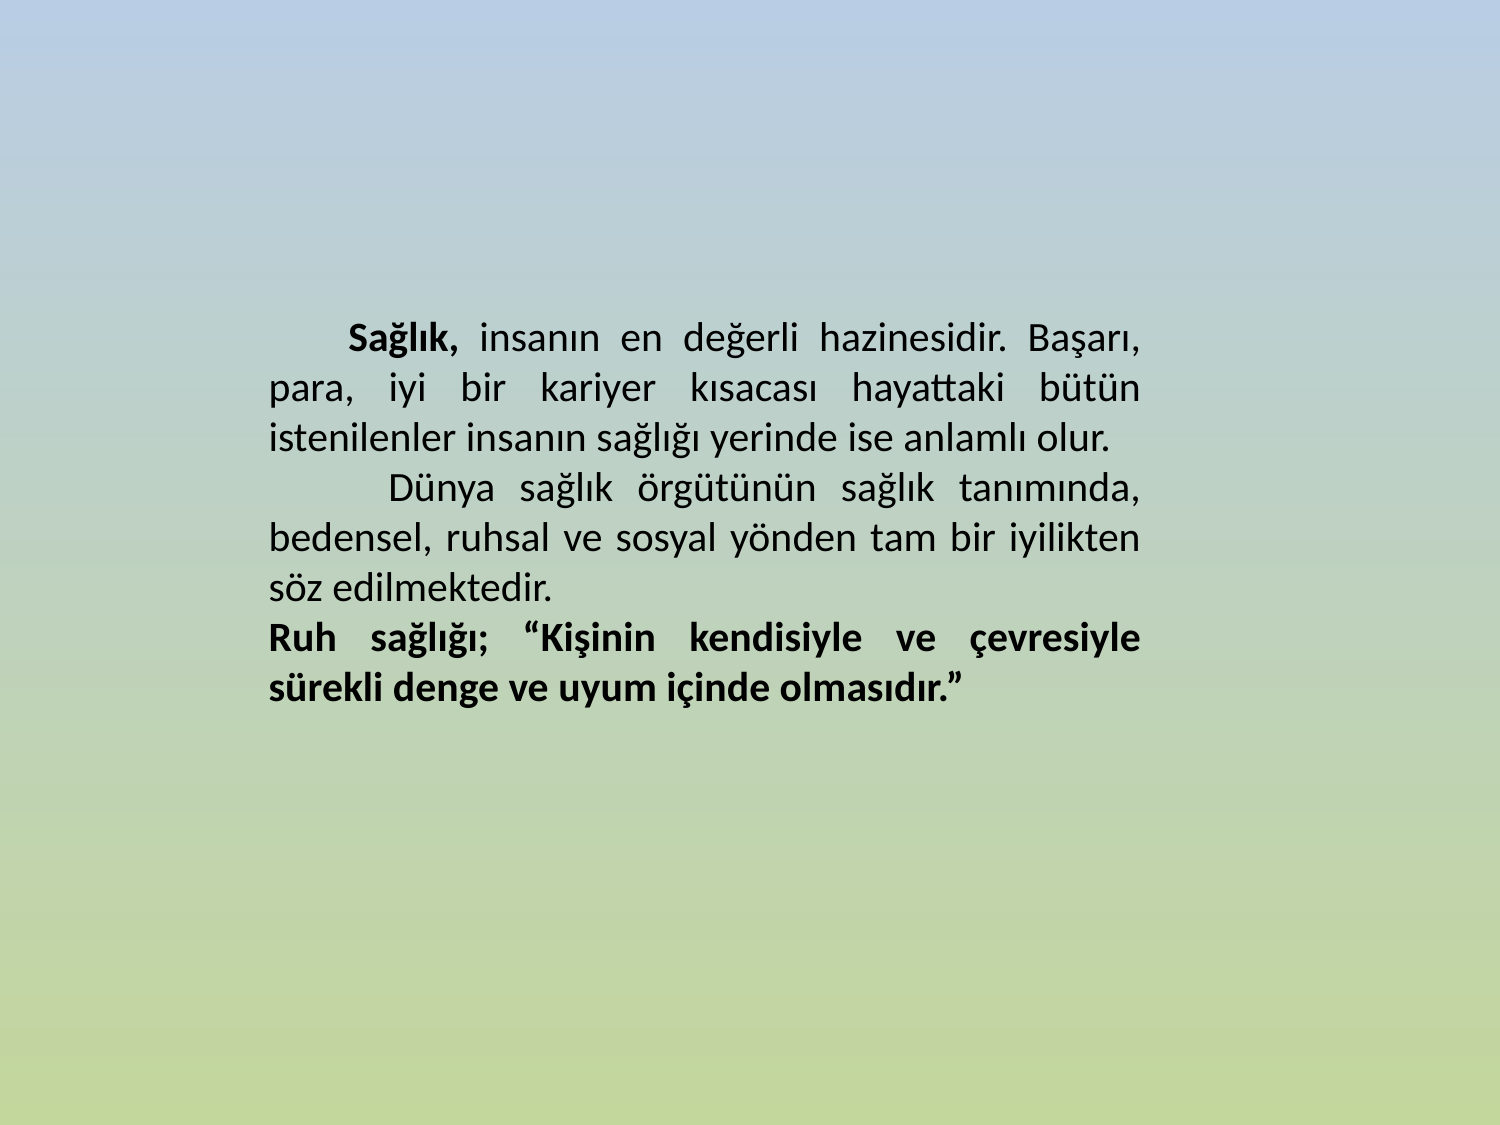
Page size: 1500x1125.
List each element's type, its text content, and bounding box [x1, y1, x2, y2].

text_box Sağlık, insanın en değerli hazinesidir. Başarı, para, iyi bir kariyer kısacası hayattaki bütün istenilenler insanın sağlığı yerinde ise anlamlı olur. Dünya sağlık örgütünün sağlık tanımında, bedensel, ruhsal ve sosyal yönden tam bir iyilikten söz edilmektedir. Ruh sağlığı; “Kişinin kendisiyle ve çevresiyle sürekli denge ve uyum içinde olmasıdır.” [253, 302, 1157, 718]
